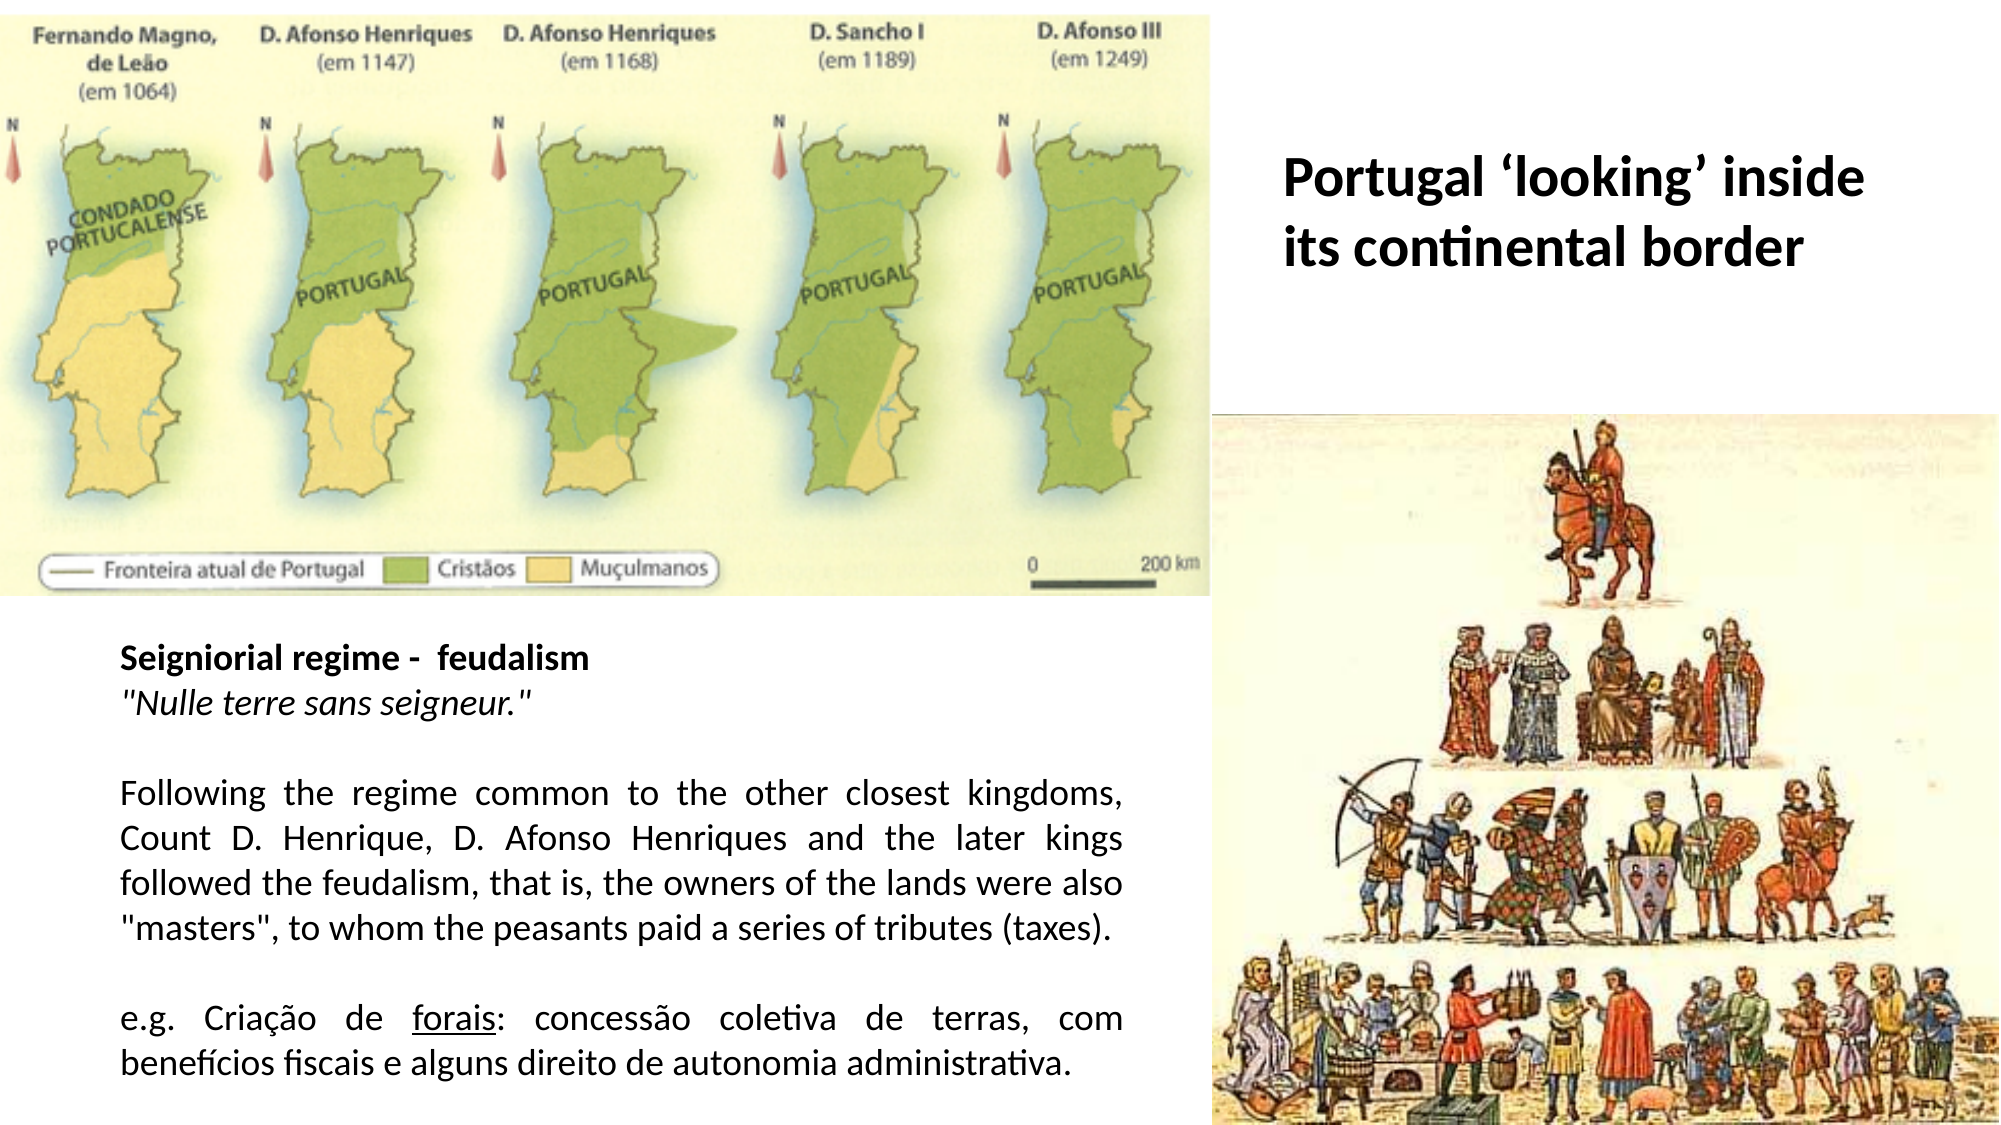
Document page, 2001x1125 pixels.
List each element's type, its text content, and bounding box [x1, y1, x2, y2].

text_box Portugal ‘looking’ inside its continental border [1268, 130, 1945, 286]
picture [0, 13, 1999, 1125]
text_box Seigniorial regime - feudalism "Nulle terre sans seigneur." Following the regime common to the other closest kingdoms, Count D. Henrique, D. Afonso Henriques and the later kings followed the feudalism, that is, the owners of the lands were also "masters", to whom the peasants paid a series of tributes (taxes). e.g. Criação de forais: concessão coletiva de terras, com benefícios fiscais e alguns direito de autonomia administrativa. [105, 625, 1140, 1091]
